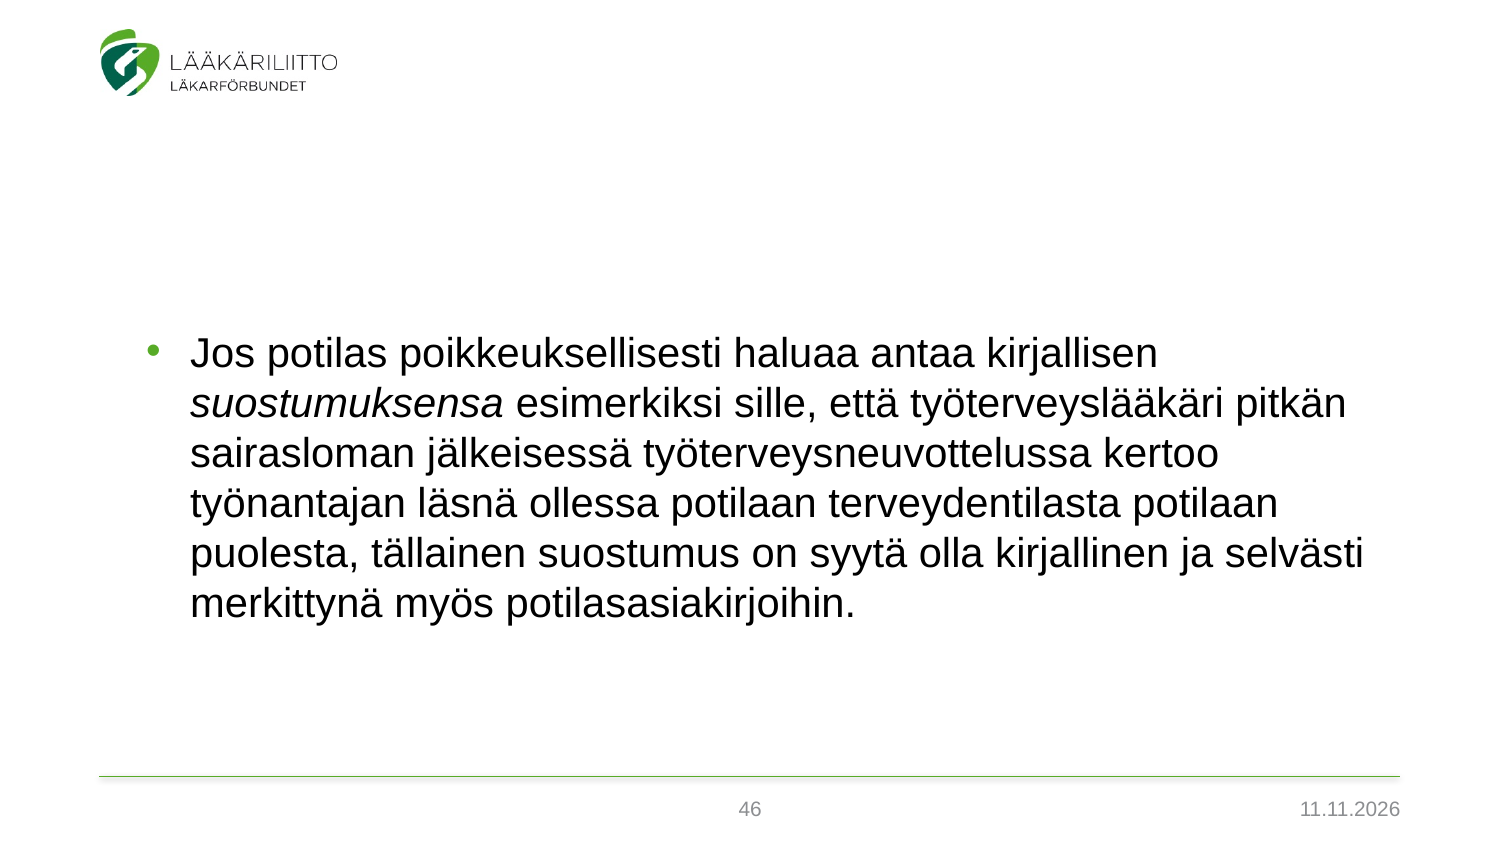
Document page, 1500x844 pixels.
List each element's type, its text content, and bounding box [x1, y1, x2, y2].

list Jos potilas poikkeuksellisesti haluaa antaa kirjallisen suostumuksensa esimerkiksi sille, että työterveyslääkäri pitkän sairasloman jälkeisessä työterveysneuvottelussa kertoo työnantajan läsnä ollessa potilaan terveydentilasta potilaan puolesta, tällainen suostumus on syytä olla kirjallinen ja selvästi merkittynä myös potilasasiakirjoihin. [100, 317, 1402, 761]
picture [100, 29, 337, 96]
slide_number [1050, 785, 1401, 831]
slide_number 46 [659, 785, 841, 831]
